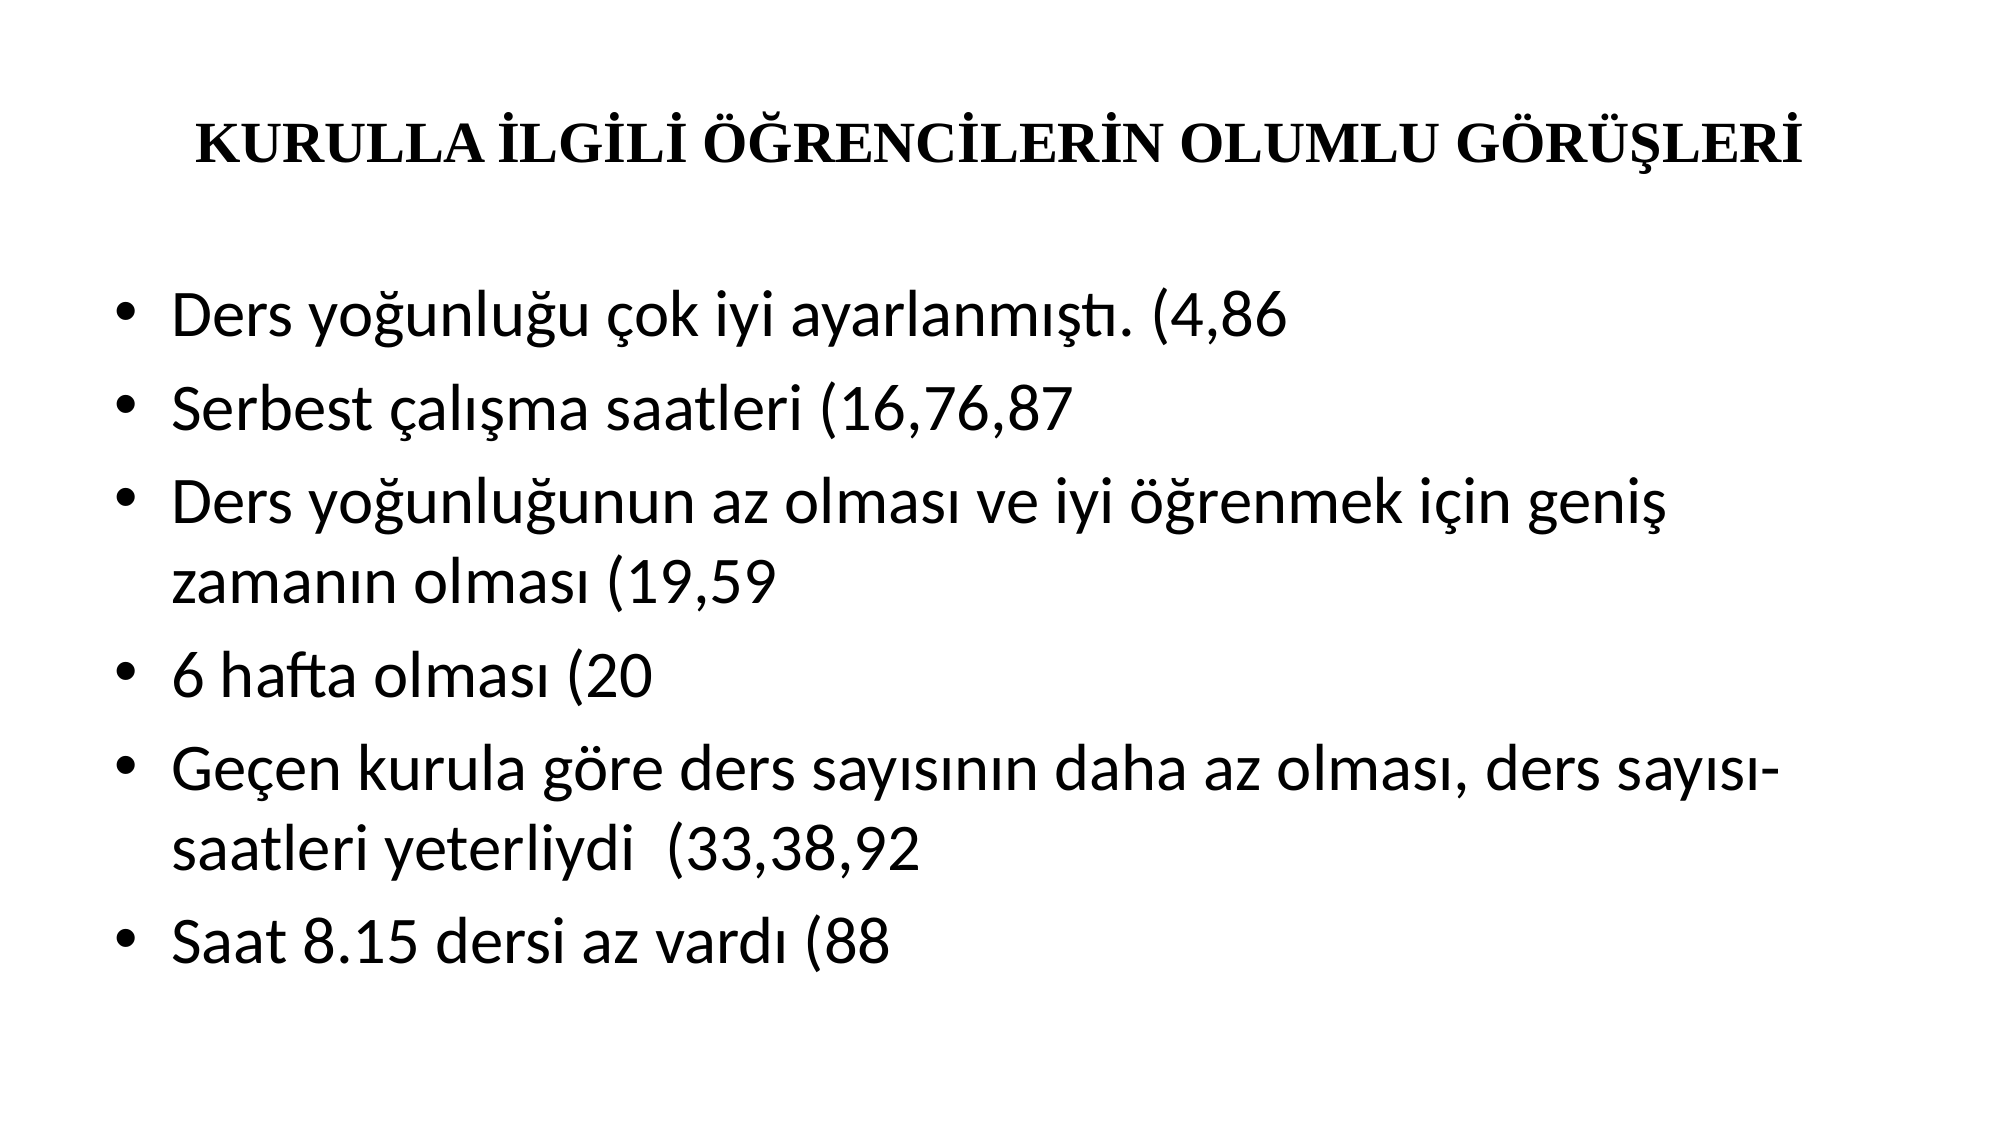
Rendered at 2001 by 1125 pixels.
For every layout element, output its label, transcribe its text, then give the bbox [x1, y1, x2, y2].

list Ders yoğunluğu çok iyi ayarlanmıştı. (4,86 Serbest çalışma saatleri (16,76,87 Ders yoğunluğunun az olması ve iyi öğrenmek için geniş zamanın olması (19,59 6 hafta olması (20 Geçen kurula göre ders sayısının daha az olması, ders sayısı-saatleri yeterliydi (33,38,92 Saat 8.15 dersi az vardı (88 [99, 262, 1900, 1005]
title KURULLA İLGİLİ ÖĞRENCİLERİN OLUMLU GÖRÜŞLERİ [99, 45, 1900, 233]
